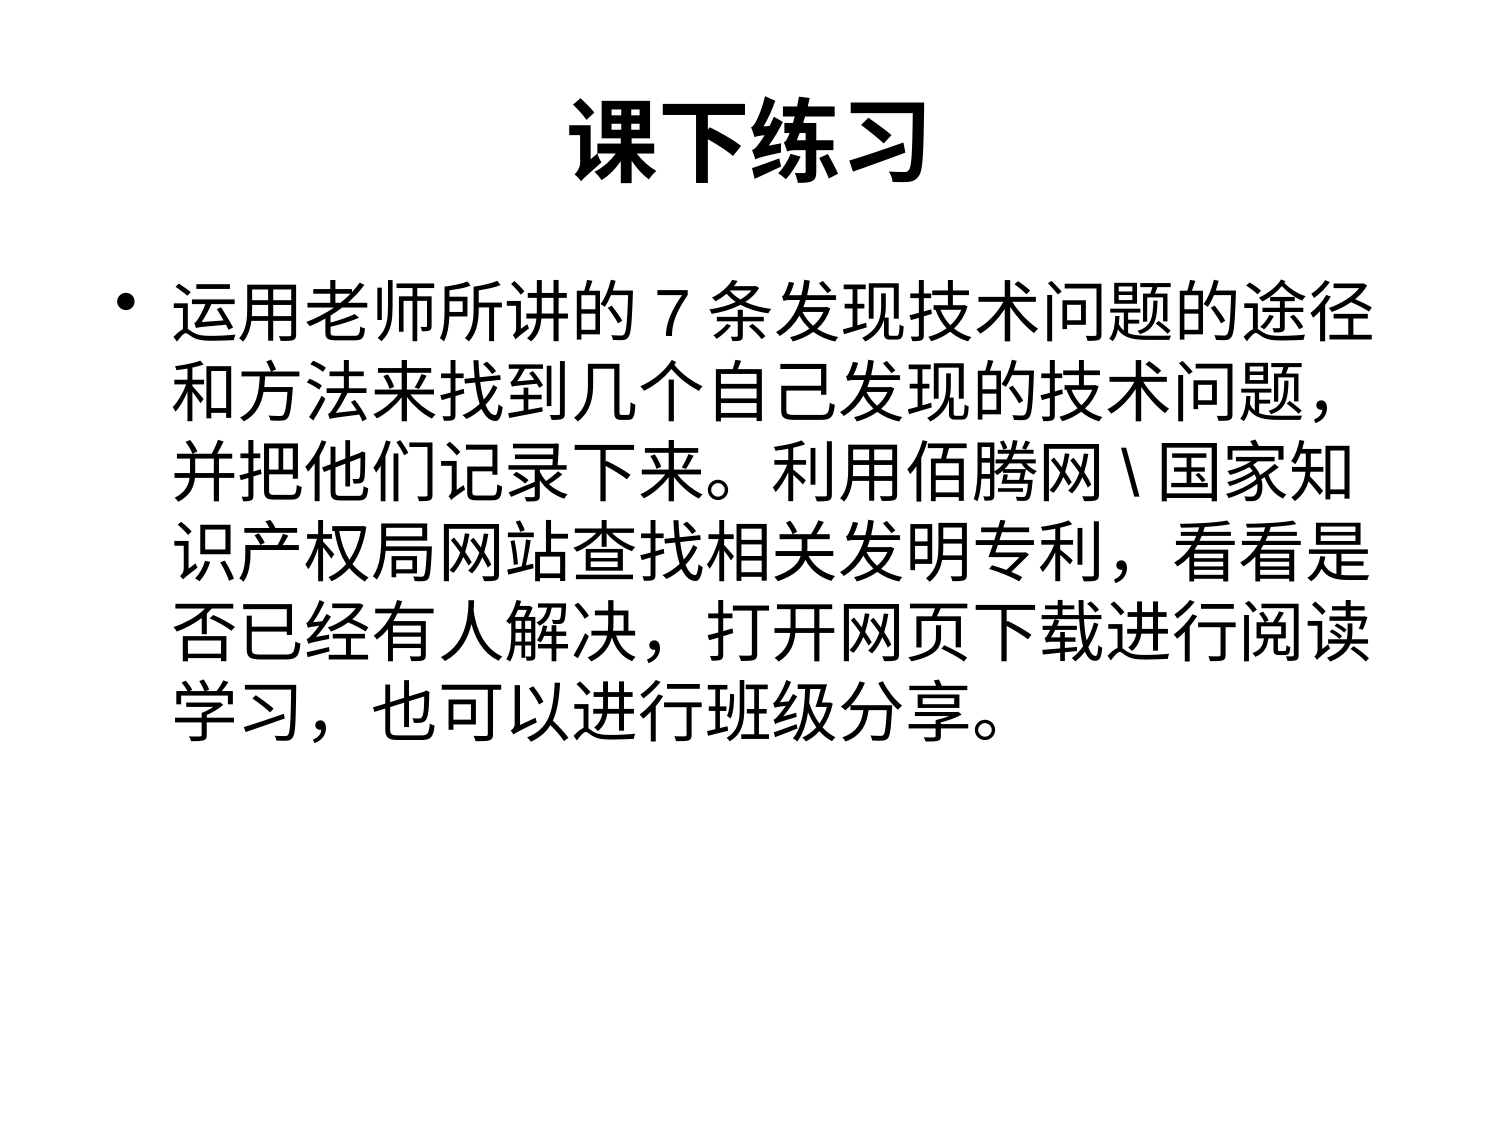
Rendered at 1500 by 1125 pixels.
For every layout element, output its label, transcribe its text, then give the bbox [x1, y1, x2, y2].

list 运用老师所讲的7条发现技术问题的途径和方法来找到几个自己发现的技术问题，并把他们记录下来。利用佰腾网\国家知识产权局网站查找相关发明专利，看看是否已经有人解决，打开网页下载进行阅读学习，也可以进行班级分享。 [99, 262, 1411, 988]
title 课下练习 [74, 44, 1426, 233]
